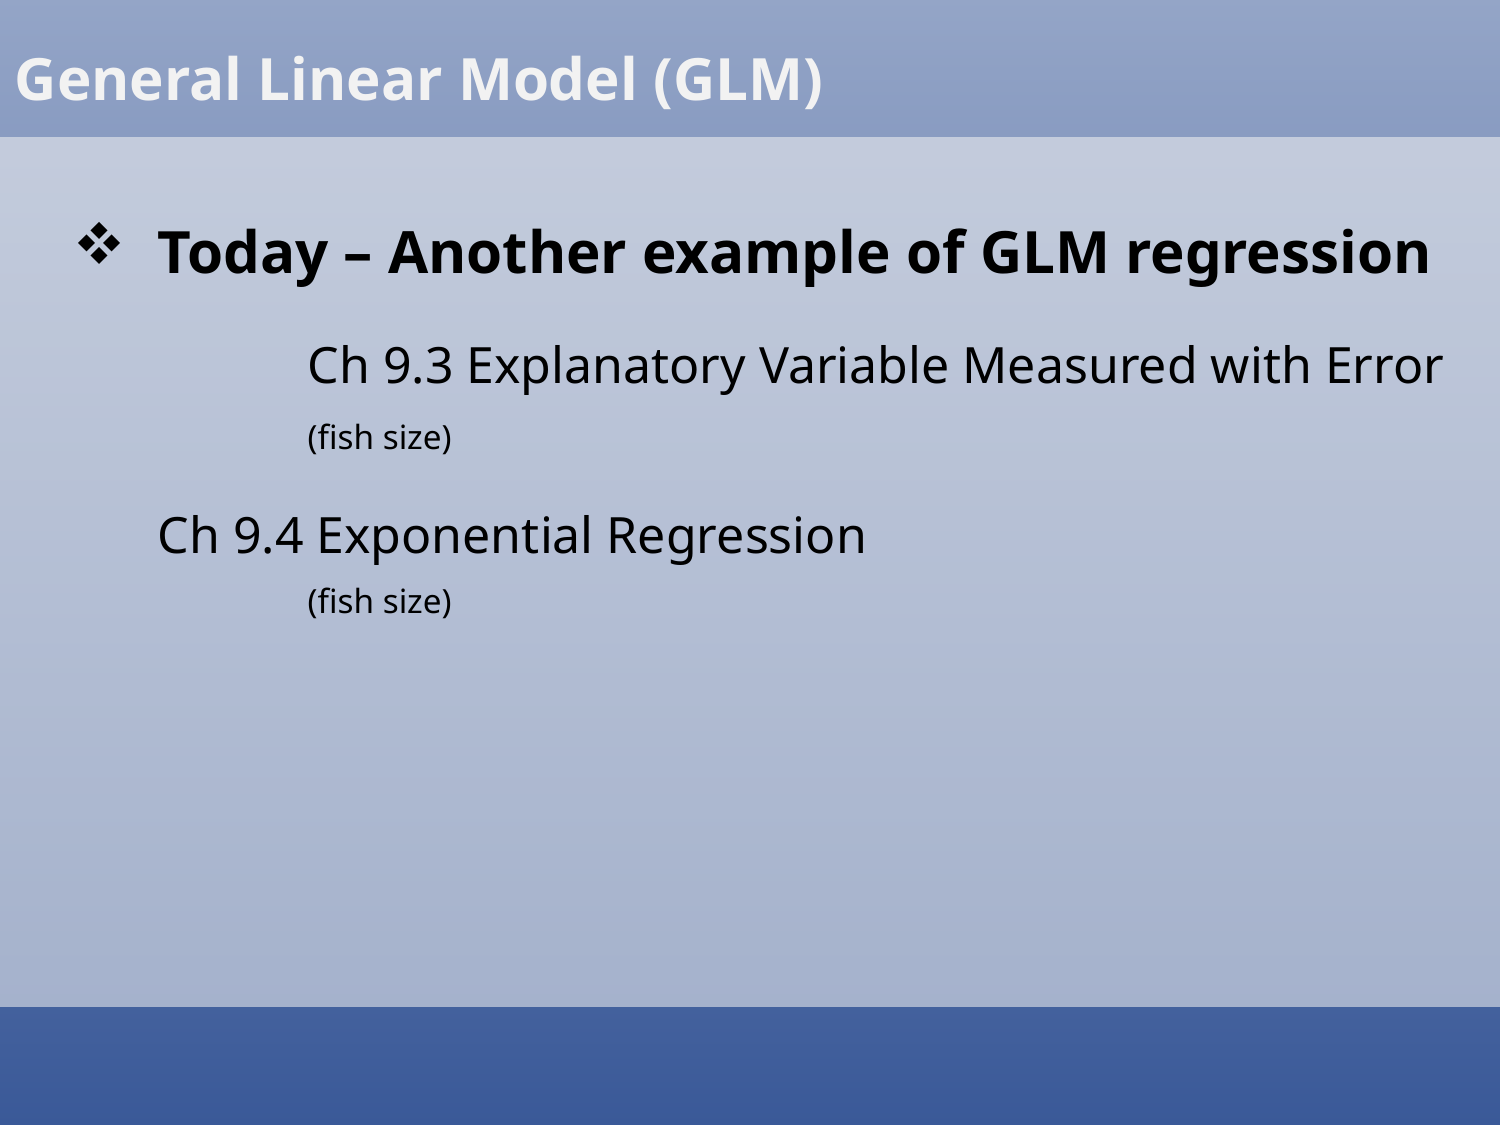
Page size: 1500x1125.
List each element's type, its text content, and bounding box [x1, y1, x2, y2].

text_box Today – Another example of GLM regression Ch 9.3 Explanatory Variable Measured with Error (fish size) Ch 9.4 Exponential Regression (fish size) [58, 152, 1500, 697]
text_box [0, 137, 1500, 1007]
text_box General Linear Model (GLM) [0, 0, 1500, 120]
